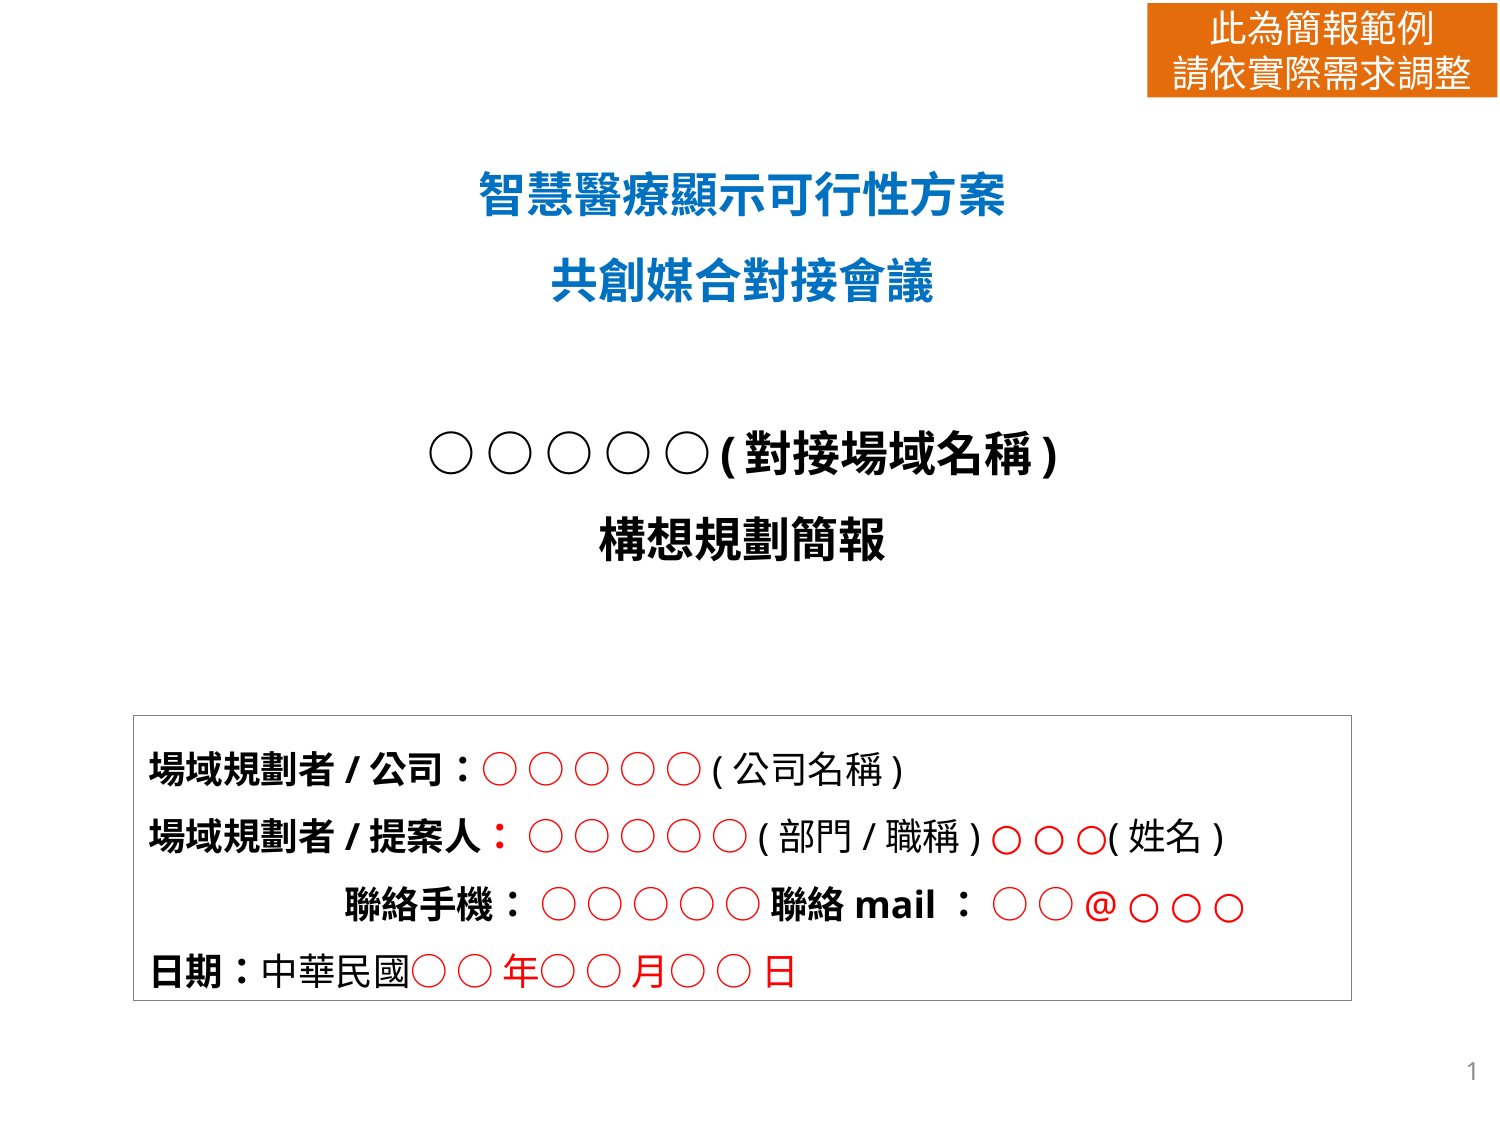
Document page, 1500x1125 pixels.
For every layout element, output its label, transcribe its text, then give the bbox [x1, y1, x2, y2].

text_box 場域規劃者/公司：○ ○ ○ ○ ○(公司名稱) 場域規劃者/提案人： ○ ○ ○ ○ ○(部門/職稱) ○ ○ ○(姓名) 聯絡手機： ○ ○ ○ ○ ○ 聯絡mail： ○ ○@ ○ ○ ○ 日期：中華民國○ ○ 年○ ○ 月○ ○ 日 [133, 715, 1352, 1001]
slide_number 1 [1144, 1042, 1495, 1102]
title 智慧醫療顯示可行性方案 共創媒合對接會議 ○ ○ ○ ○ ○(對接場域名稱) 構想規劃簡報 [105, 125, 1381, 578]
text_box 此為簡報範例 請依實際需求調整 [1145, 1, 1499, 100]
